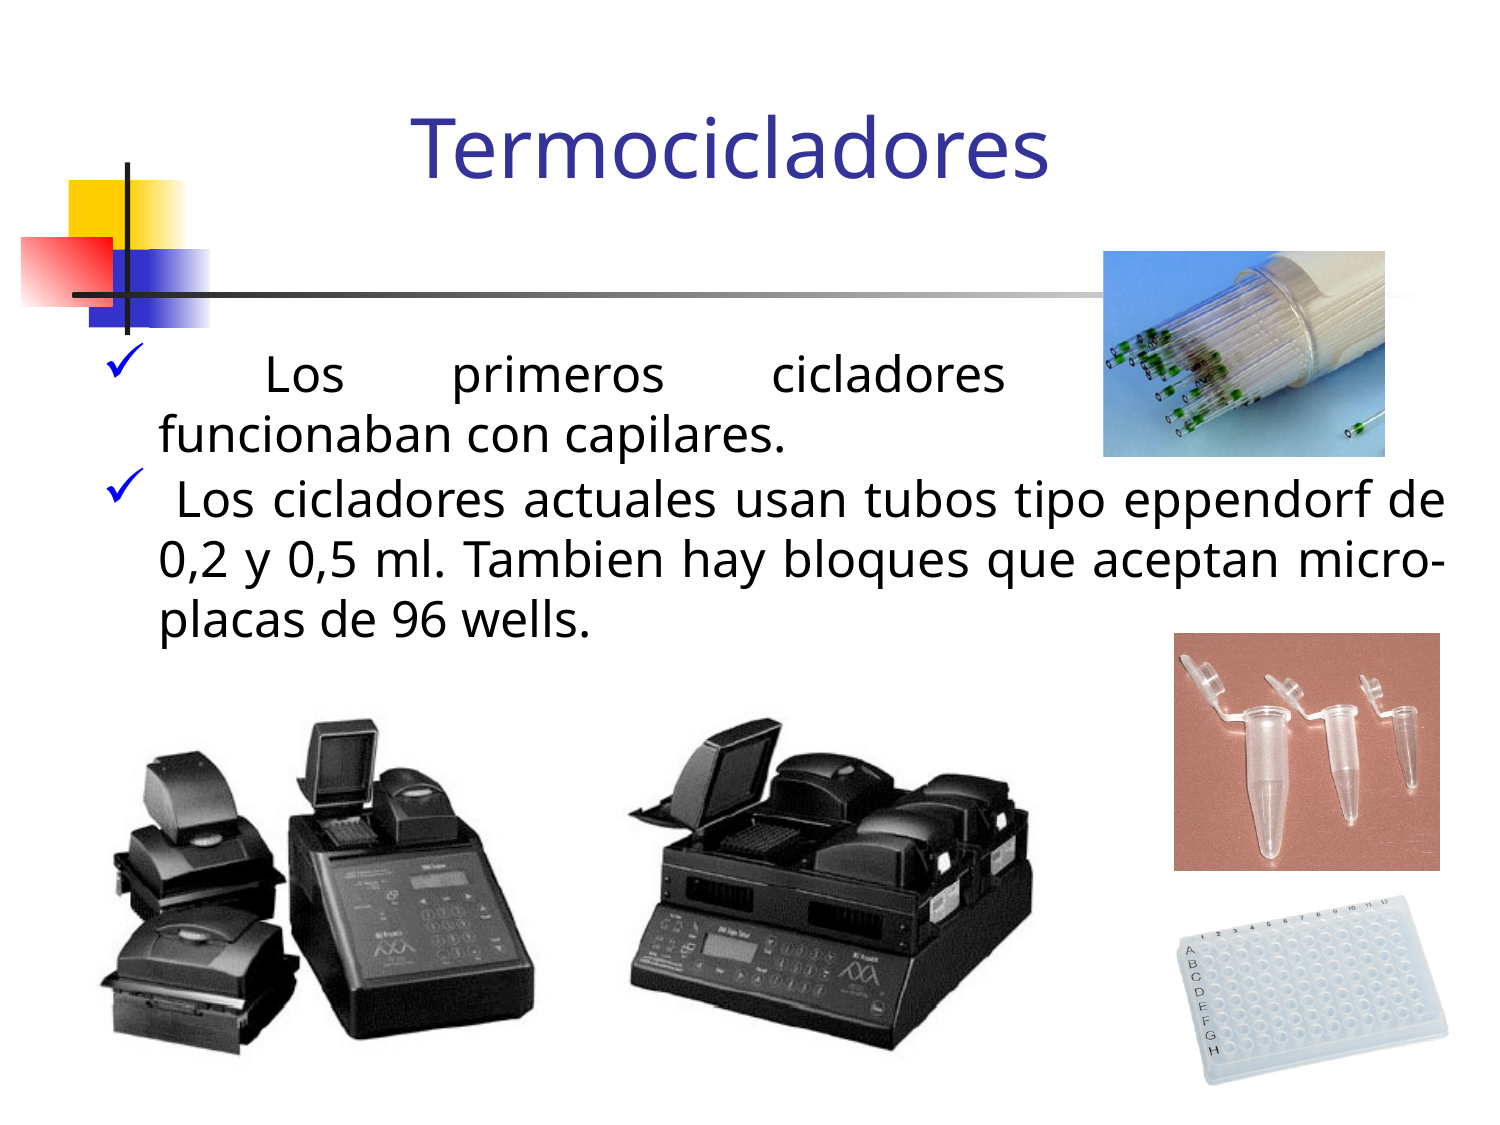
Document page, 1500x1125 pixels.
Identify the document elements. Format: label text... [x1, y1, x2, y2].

picture [76, 692, 1052, 1099]
text_box Los cicladores actuales usan tubos tipo eppendorf de 0,2 y 0,5 ml. Tambien hay bloques que aceptan micro-placas de 96 wells. [87, 460, 1463, 655]
text_box Termocicladores [237, 87, 1225, 203]
text_box Los primeros cicladores funcionaban con capilares. [87, 335, 1022, 460]
picture [1174, 895, 1449, 1090]
picture [1092, 250, 1386, 457]
picture [1173, 633, 1440, 871]
